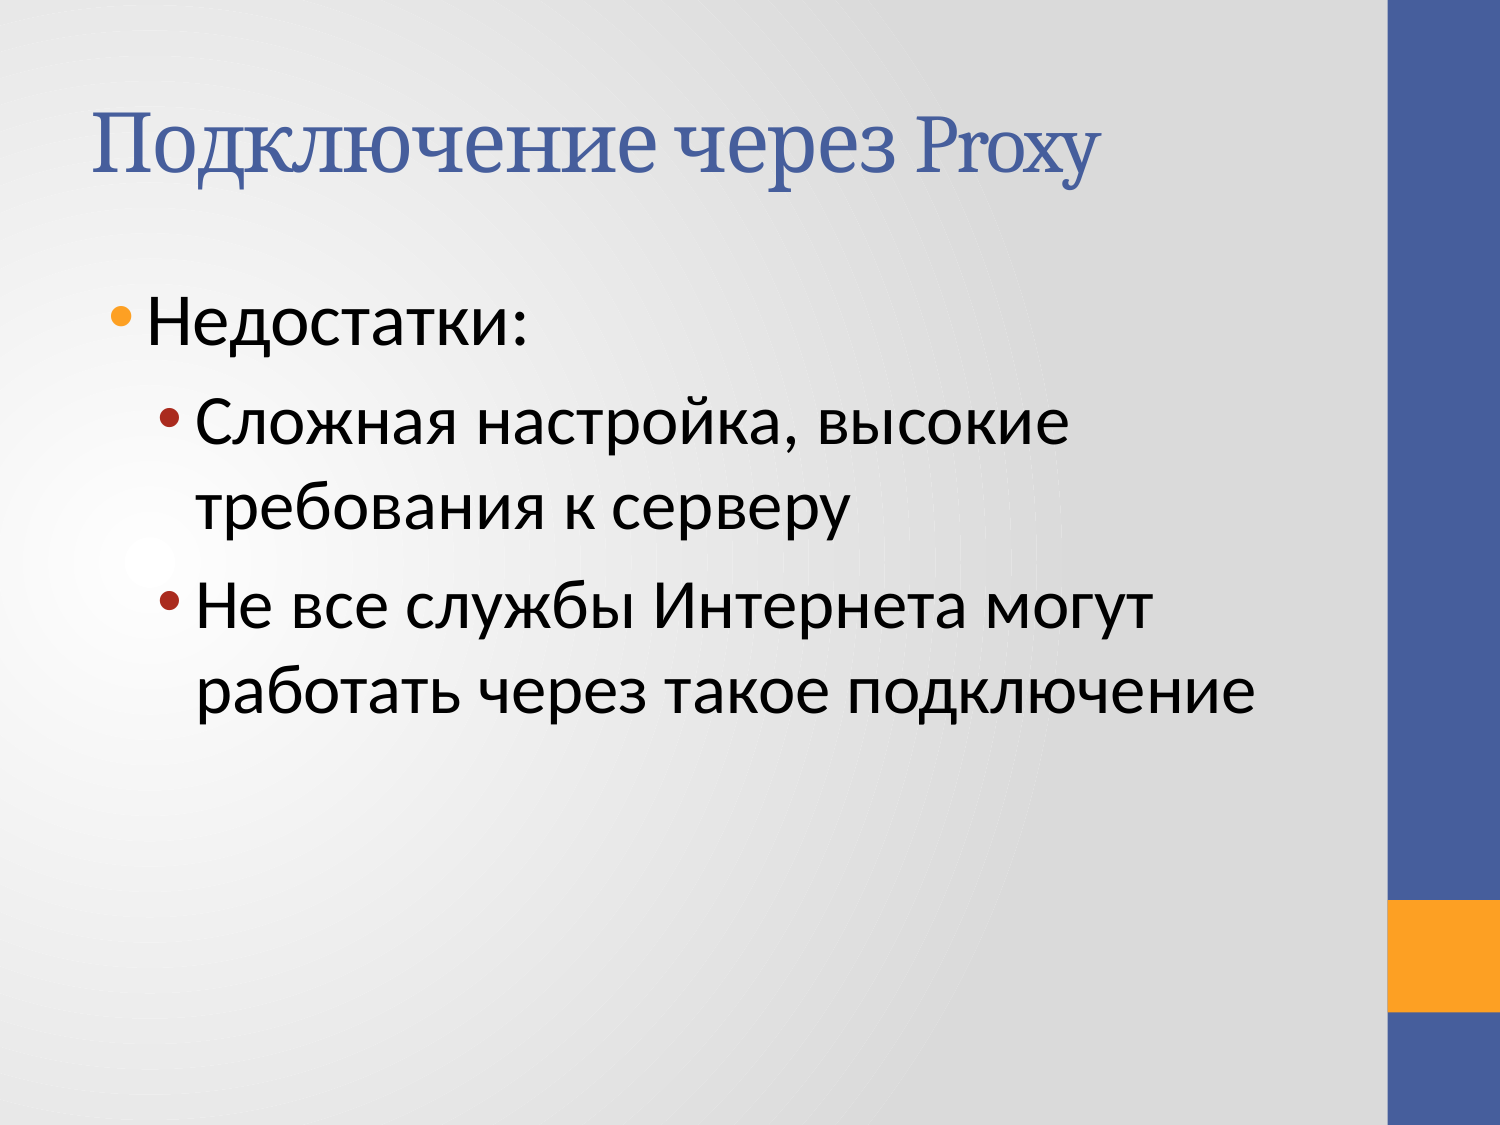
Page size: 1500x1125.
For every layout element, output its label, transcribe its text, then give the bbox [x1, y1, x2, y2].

list Недостатки: Сложная настройка, высокие требования к серверу Не все службы Интернета могут работать через такое подключение [75, 262, 1388, 1083]
title Подключение через Proxy [75, 45, 1325, 233]
